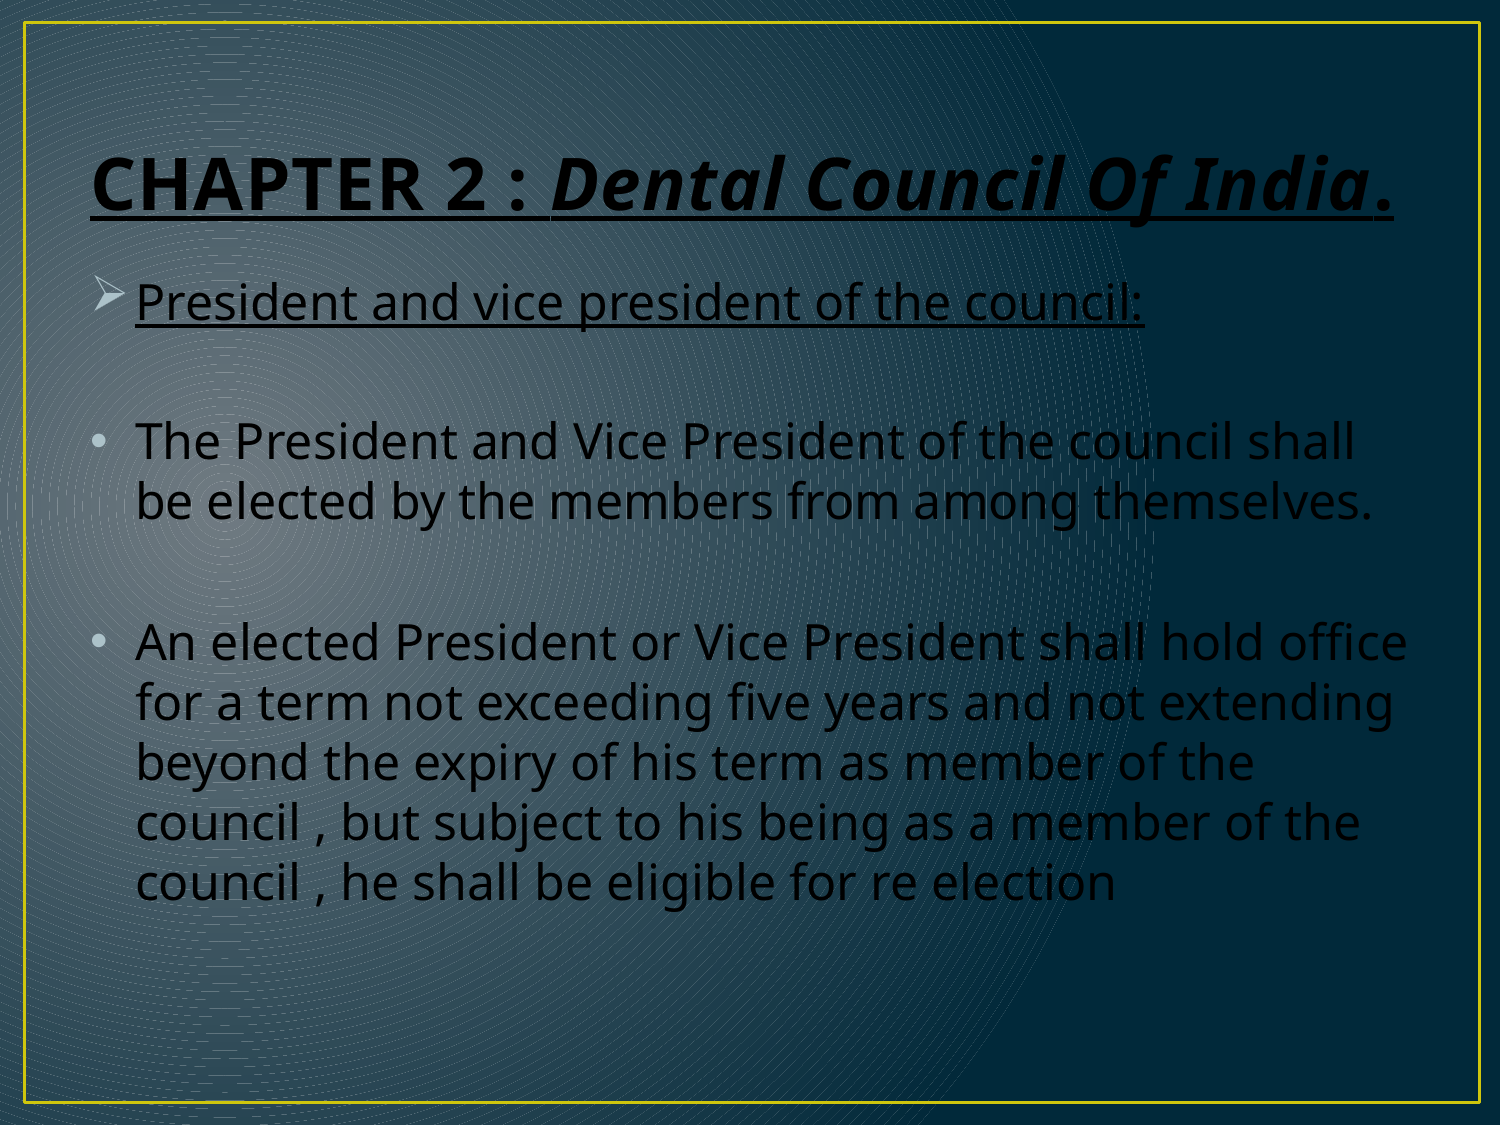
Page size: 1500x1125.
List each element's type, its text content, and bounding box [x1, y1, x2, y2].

list President and vice president of the council: The President and Vice President of the council shall be elected by the members from among themselves. An elected President or Vice President shall hold office for a term not exceeding five years and not extending beyond the expiry of his term as member of the council , but subject to his being as a member of the council , he shall be eligible for re election [75, 262, 1425, 1125]
title CHAPTER 2 : Dental Council Of India. [75, 45, 1425, 233]
